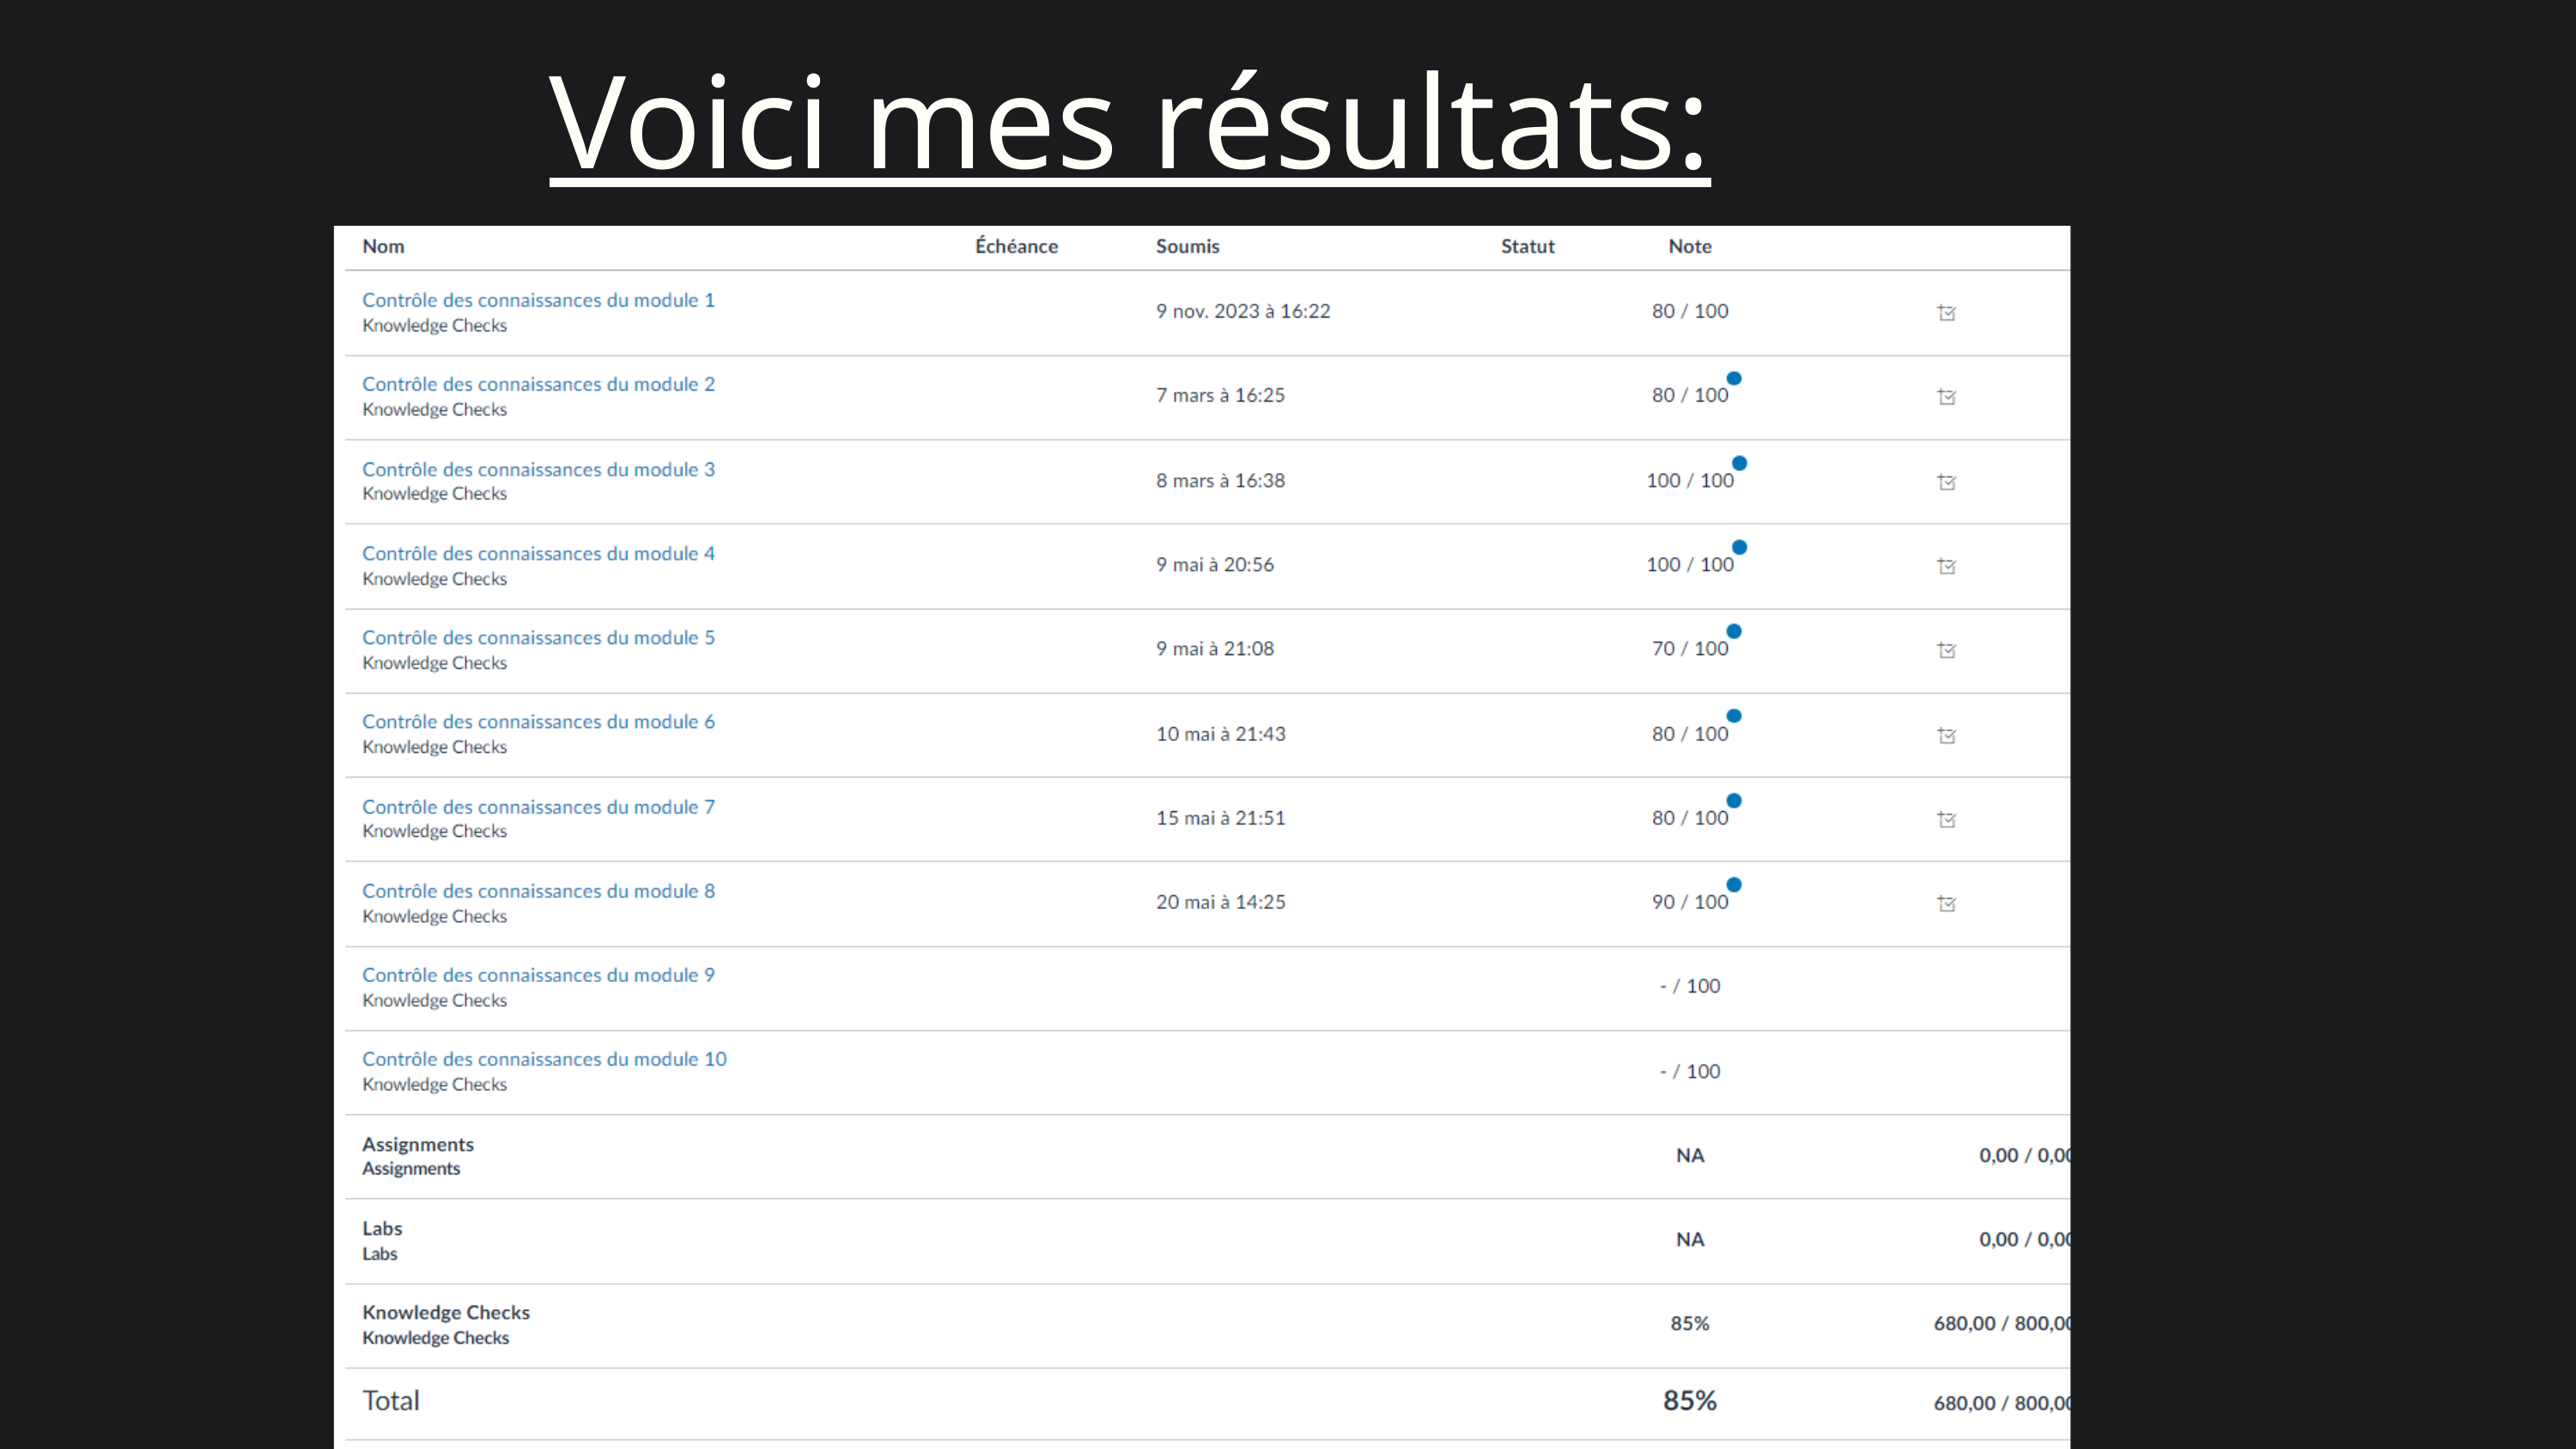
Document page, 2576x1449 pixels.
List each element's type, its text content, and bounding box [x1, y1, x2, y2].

text_box [333, 226, 2071, 1449]
text_box Voici mes résultats: [502, 14, 1758, 195]
